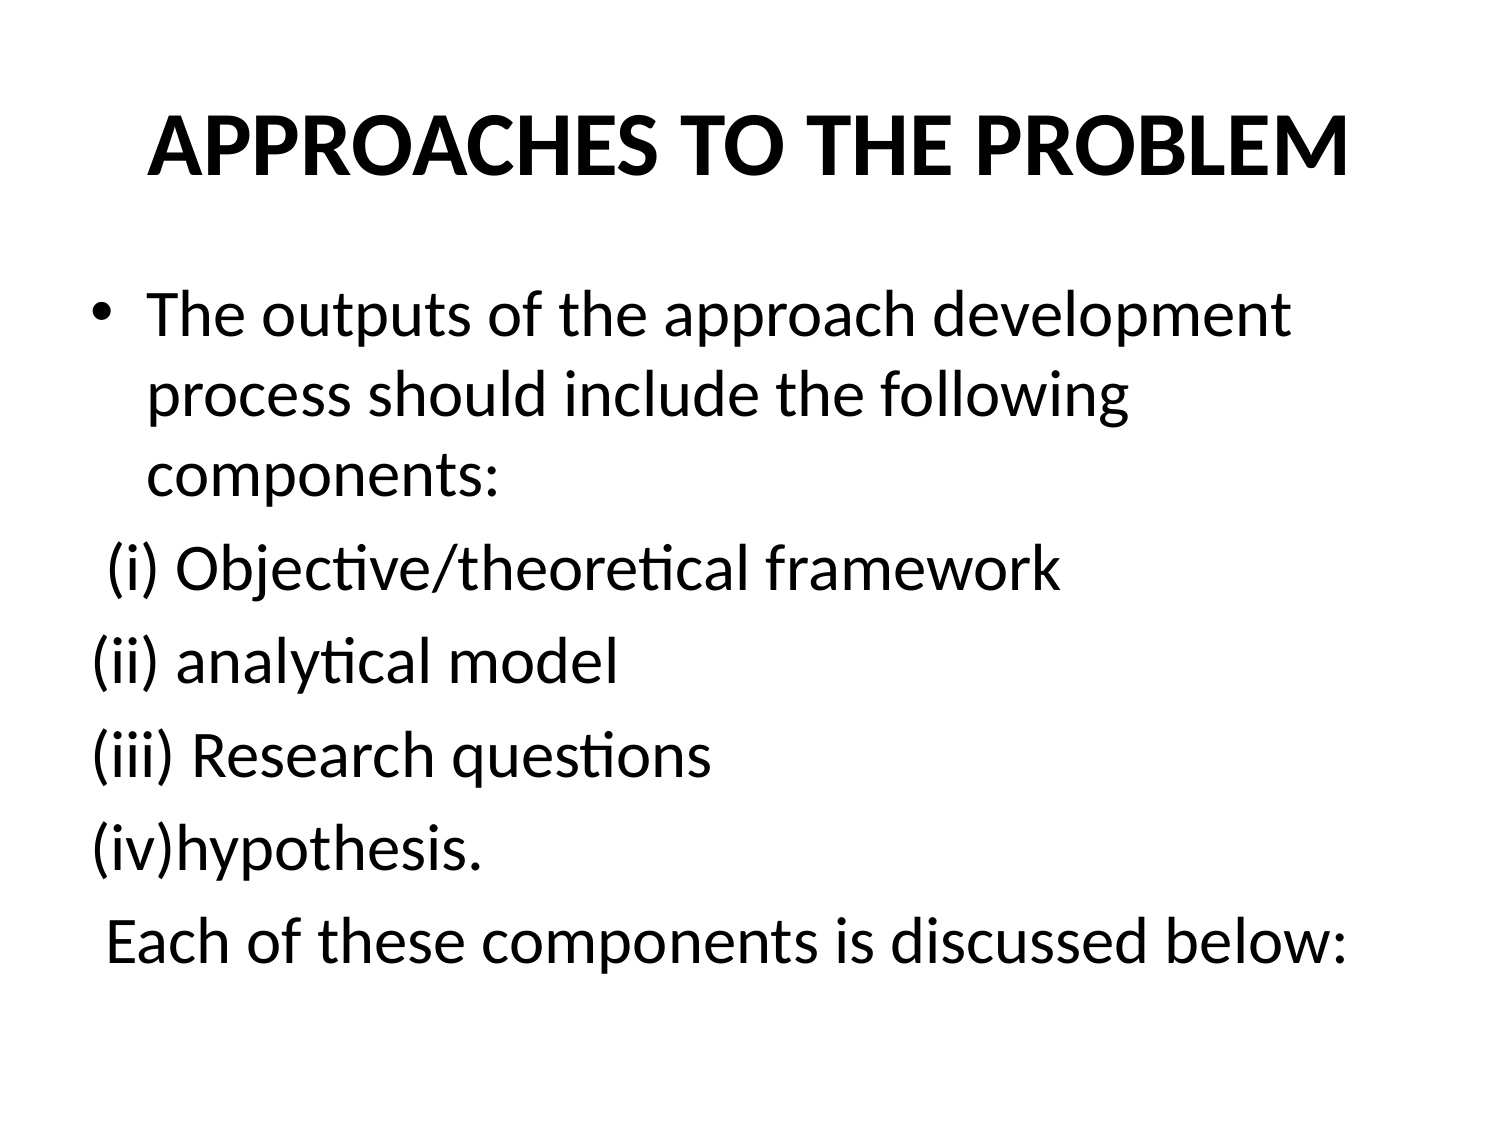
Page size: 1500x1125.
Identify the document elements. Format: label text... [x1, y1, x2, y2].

title APPROACHES TO THE PROBLEM [75, 45, 1425, 233]
list The outputs of the approach development process should include the following components: (i) Objective/theoretical framework (ii) analytical model (iii) Research questions (iv)hypothesis. Each of these components is discussed below: [75, 262, 1425, 1005]
